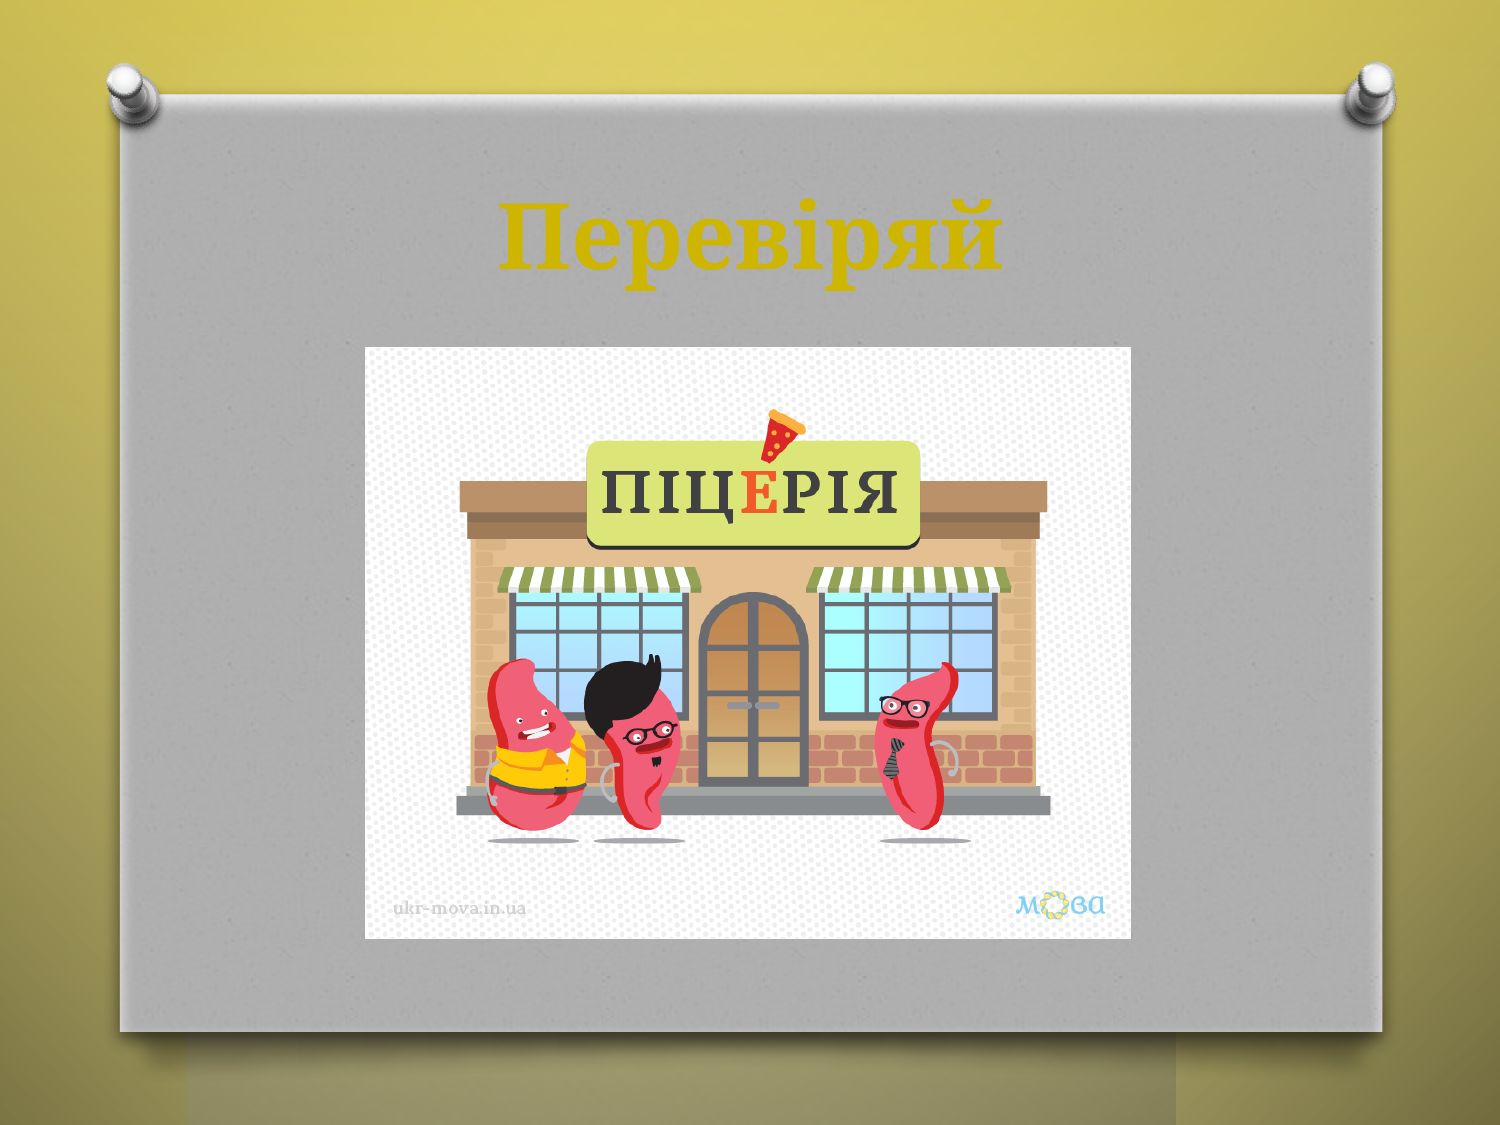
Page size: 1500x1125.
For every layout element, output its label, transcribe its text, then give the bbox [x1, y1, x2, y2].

picture [75, 29, 198, 153]
title Перевіряй [179, 134, 1323, 332]
picture [1317, 35, 1439, 156]
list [365, 347, 1131, 939]
